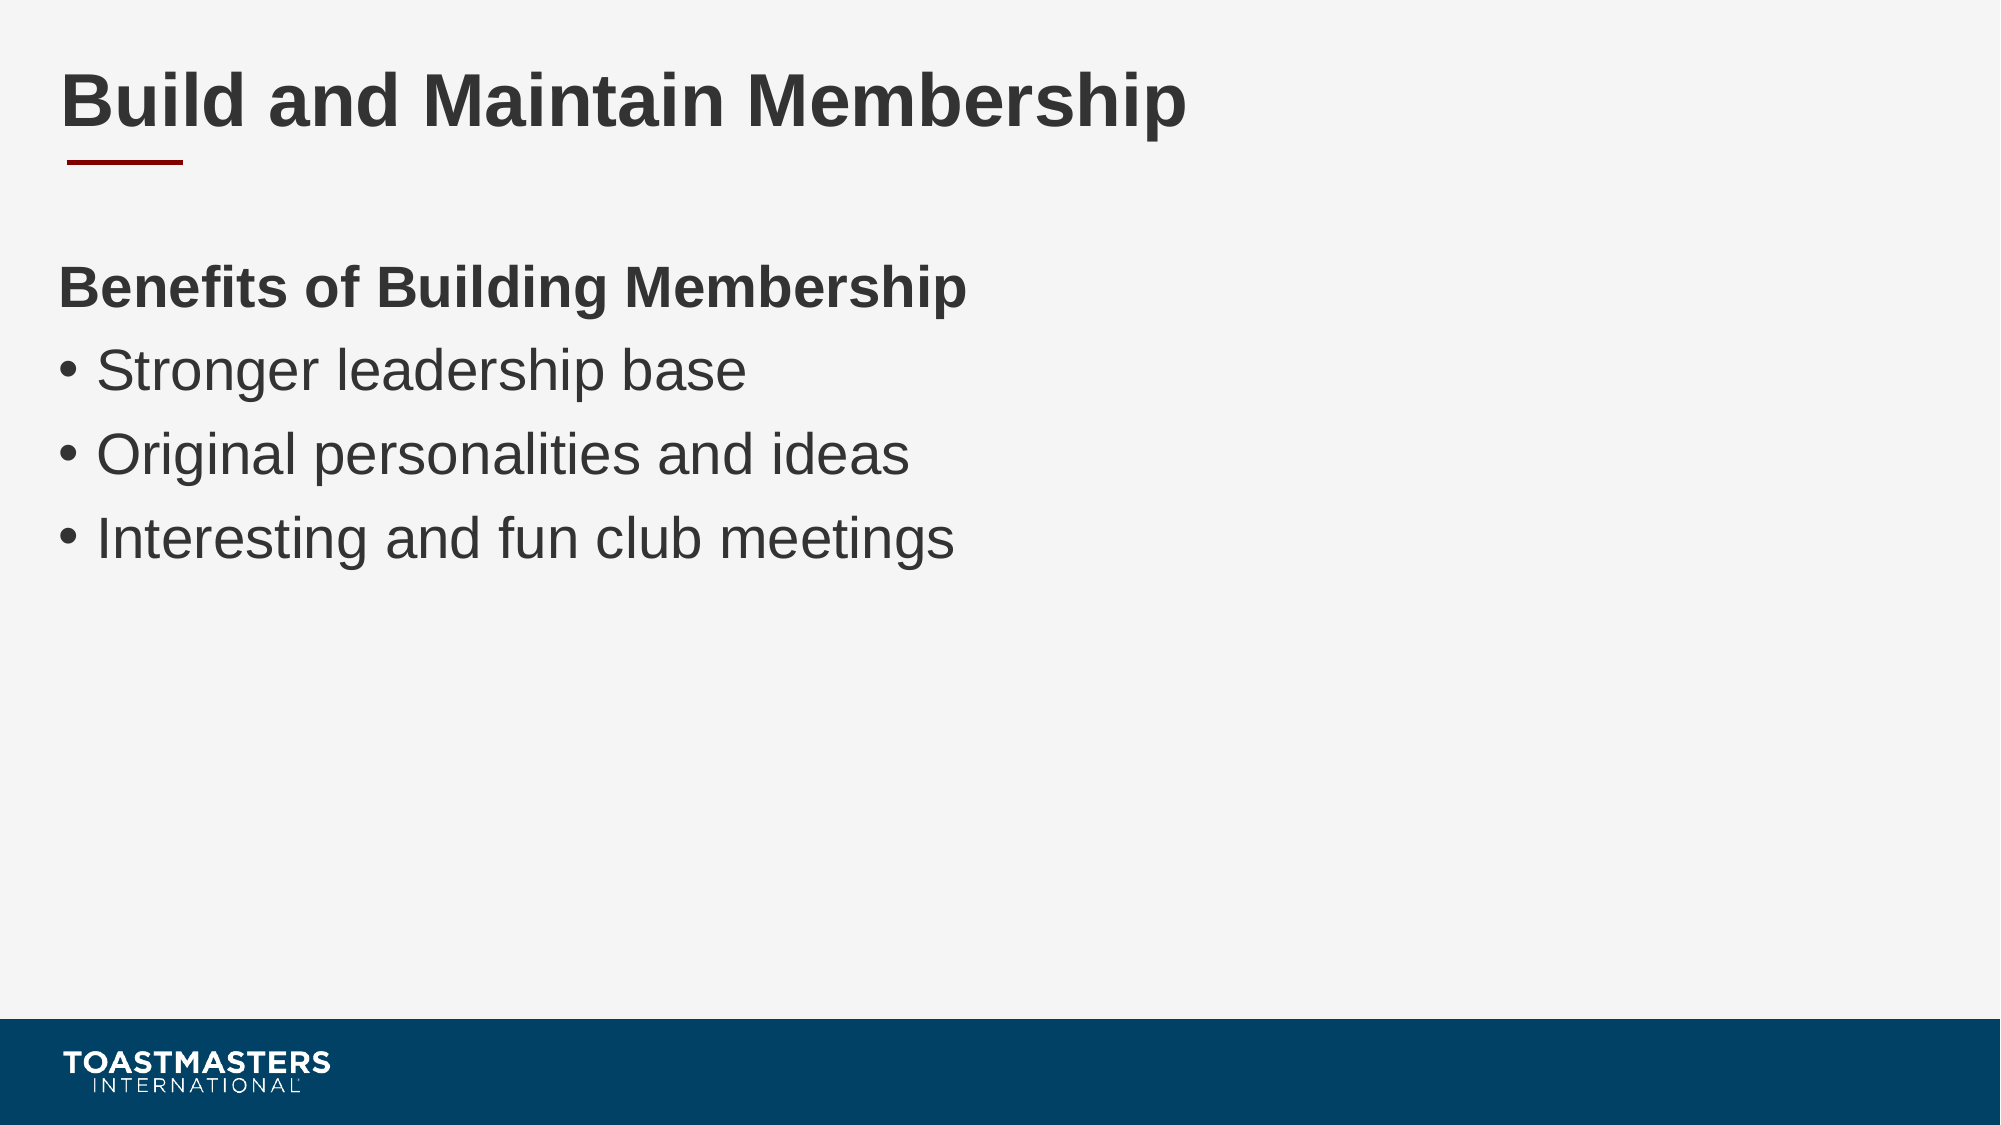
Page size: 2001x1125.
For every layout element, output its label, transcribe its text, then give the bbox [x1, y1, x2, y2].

title Build and Maintain Membership [45, 48, 1957, 155]
picture [51, 1036, 343, 1103]
text_box Benefits of Building Membership Stronger leadership base Original personalities and ideas Interesting and fun club meetings [43, 249, 1763, 965]
